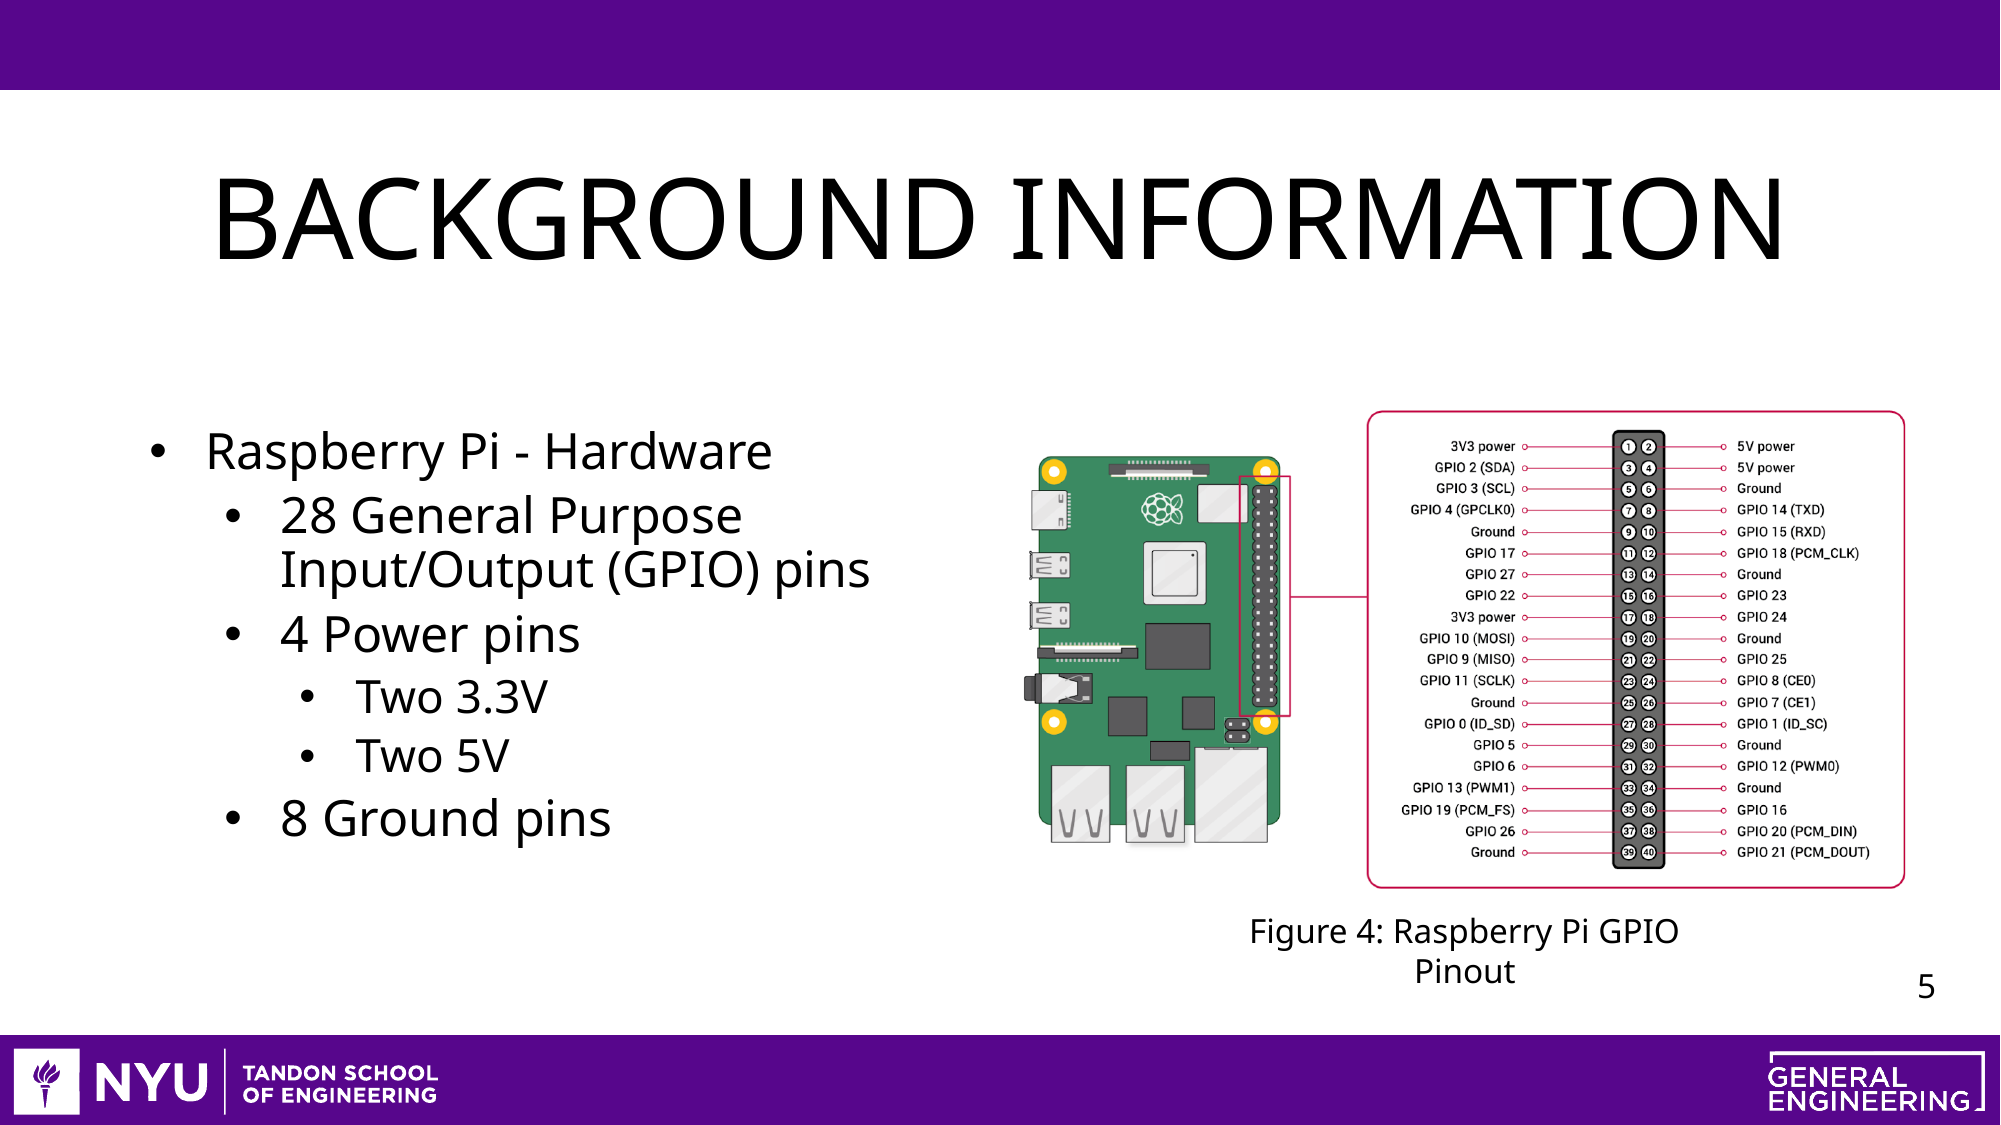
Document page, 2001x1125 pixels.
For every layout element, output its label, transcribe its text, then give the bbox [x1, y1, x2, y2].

text_box [0, 1034, 2000, 1125]
picture [1010, 392, 1919, 903]
picture [1768, 1051, 1985, 1111]
text_box [0, 0, 2000, 91]
text_box 5 [1802, 958, 1951, 1013]
picture [13, 1048, 438, 1115]
title BACKGROUND INFORMATION [92, 132, 1908, 292]
subtitle Raspberry Pi - Hardware 28 General Purpose Input/Output (GPIO) pins 4 Power pins Two 3.3V Two 5V 8 Ground pins [134, 315, 989, 959]
text_box Figure 4: Raspberry Pi GPIO Pinout [1183, 903, 1746, 998]
